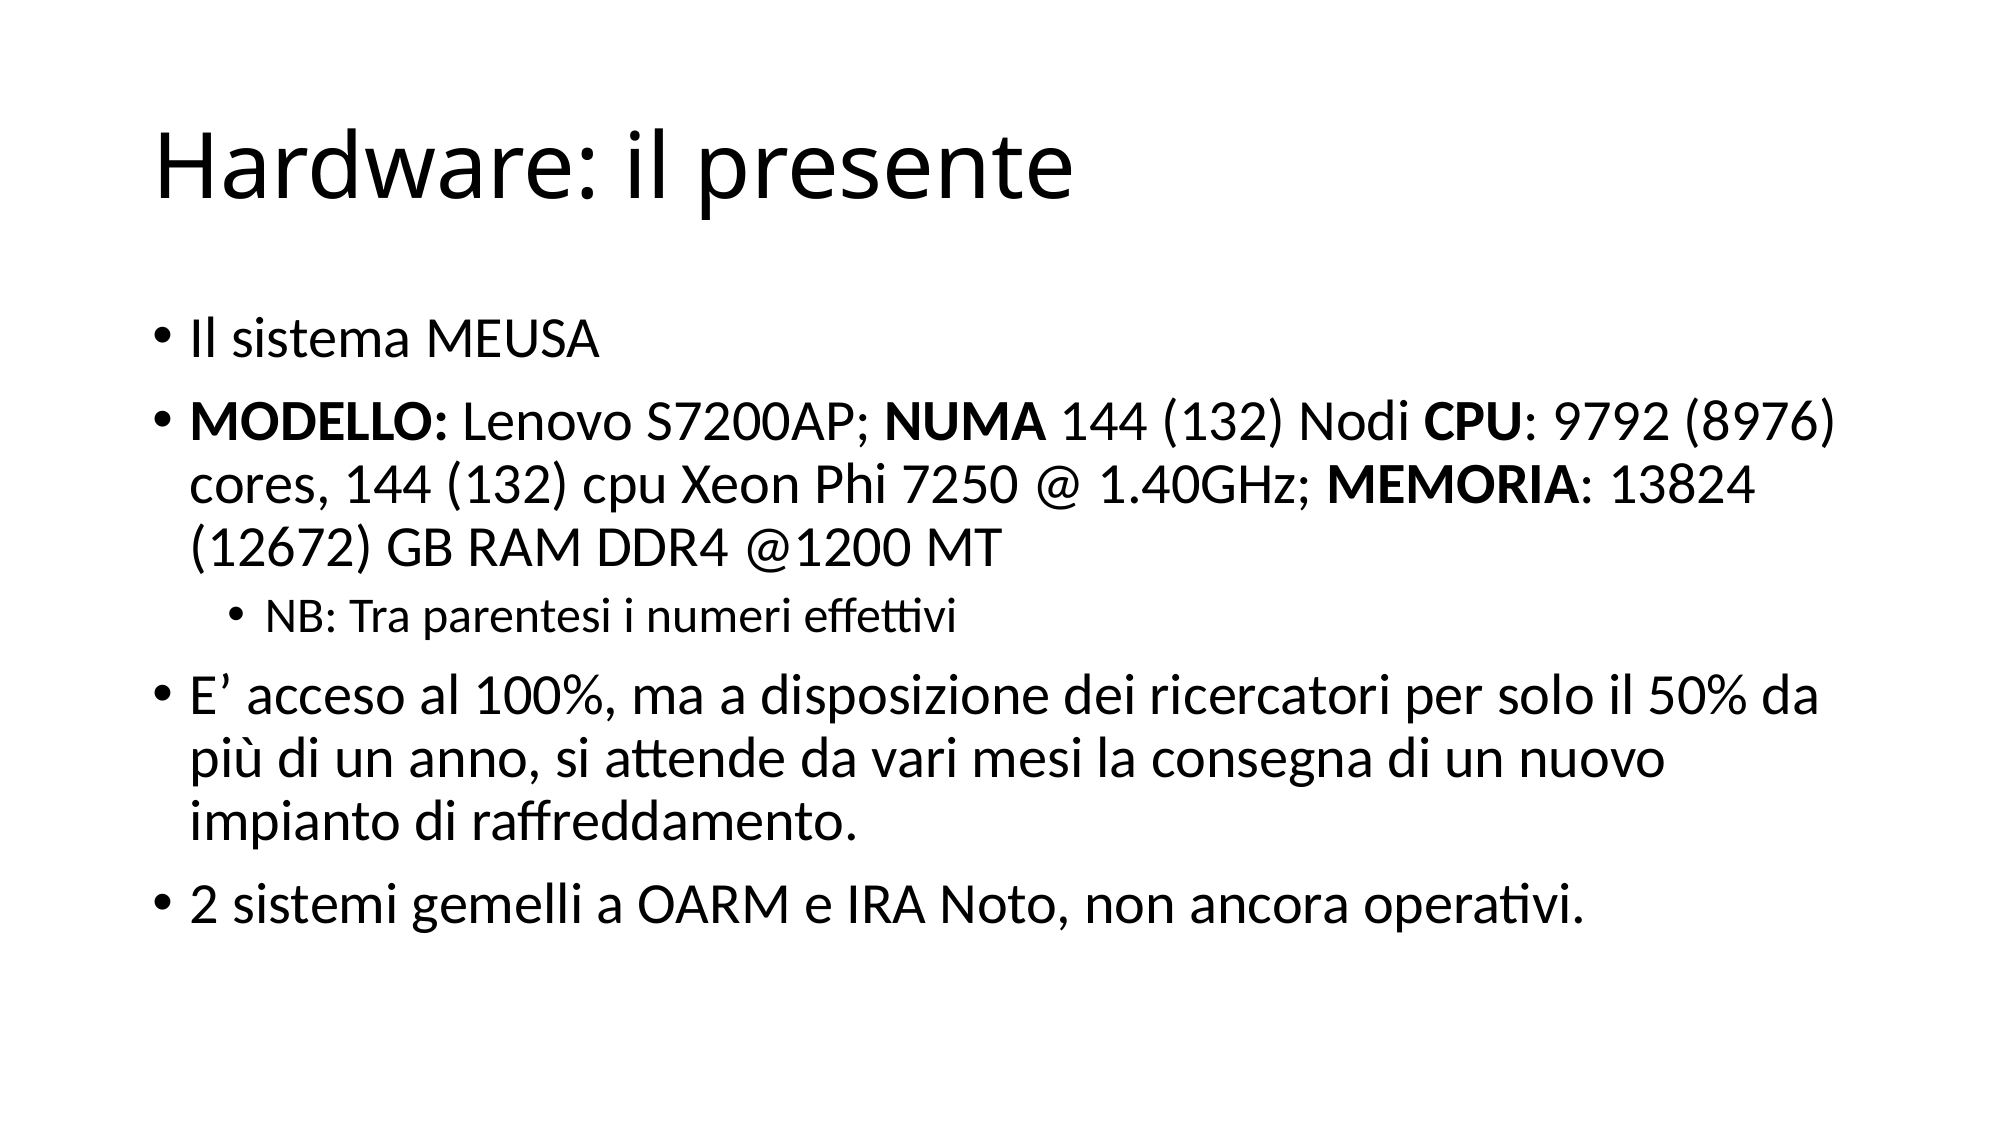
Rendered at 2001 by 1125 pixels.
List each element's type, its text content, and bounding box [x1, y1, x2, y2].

list Il sistema MEUSA MODELLO: Lenovo S7200AP; NUMA 144 (132) Nodi CPU: 9792 (8976) cores, 144 (132) cpu Xeon Phi 7250 @ 1.40GHz; MEMORIA: 13824 (12672) GB RAM DDR4 @1200 MT NB: Tra parentesi i numeri effettivi E’ acceso al 100%, ma a disposizione dei ricercatori per solo il 50% da più di un anno, si attende da vari mesi la consegna di un nuovo impianto di raffreddamento. 2 sistemi gemelli a OARM e IRA Noto, non ancora operativi. [137, 299, 1863, 1014]
title Hardware: il presente [137, 59, 1863, 278]
